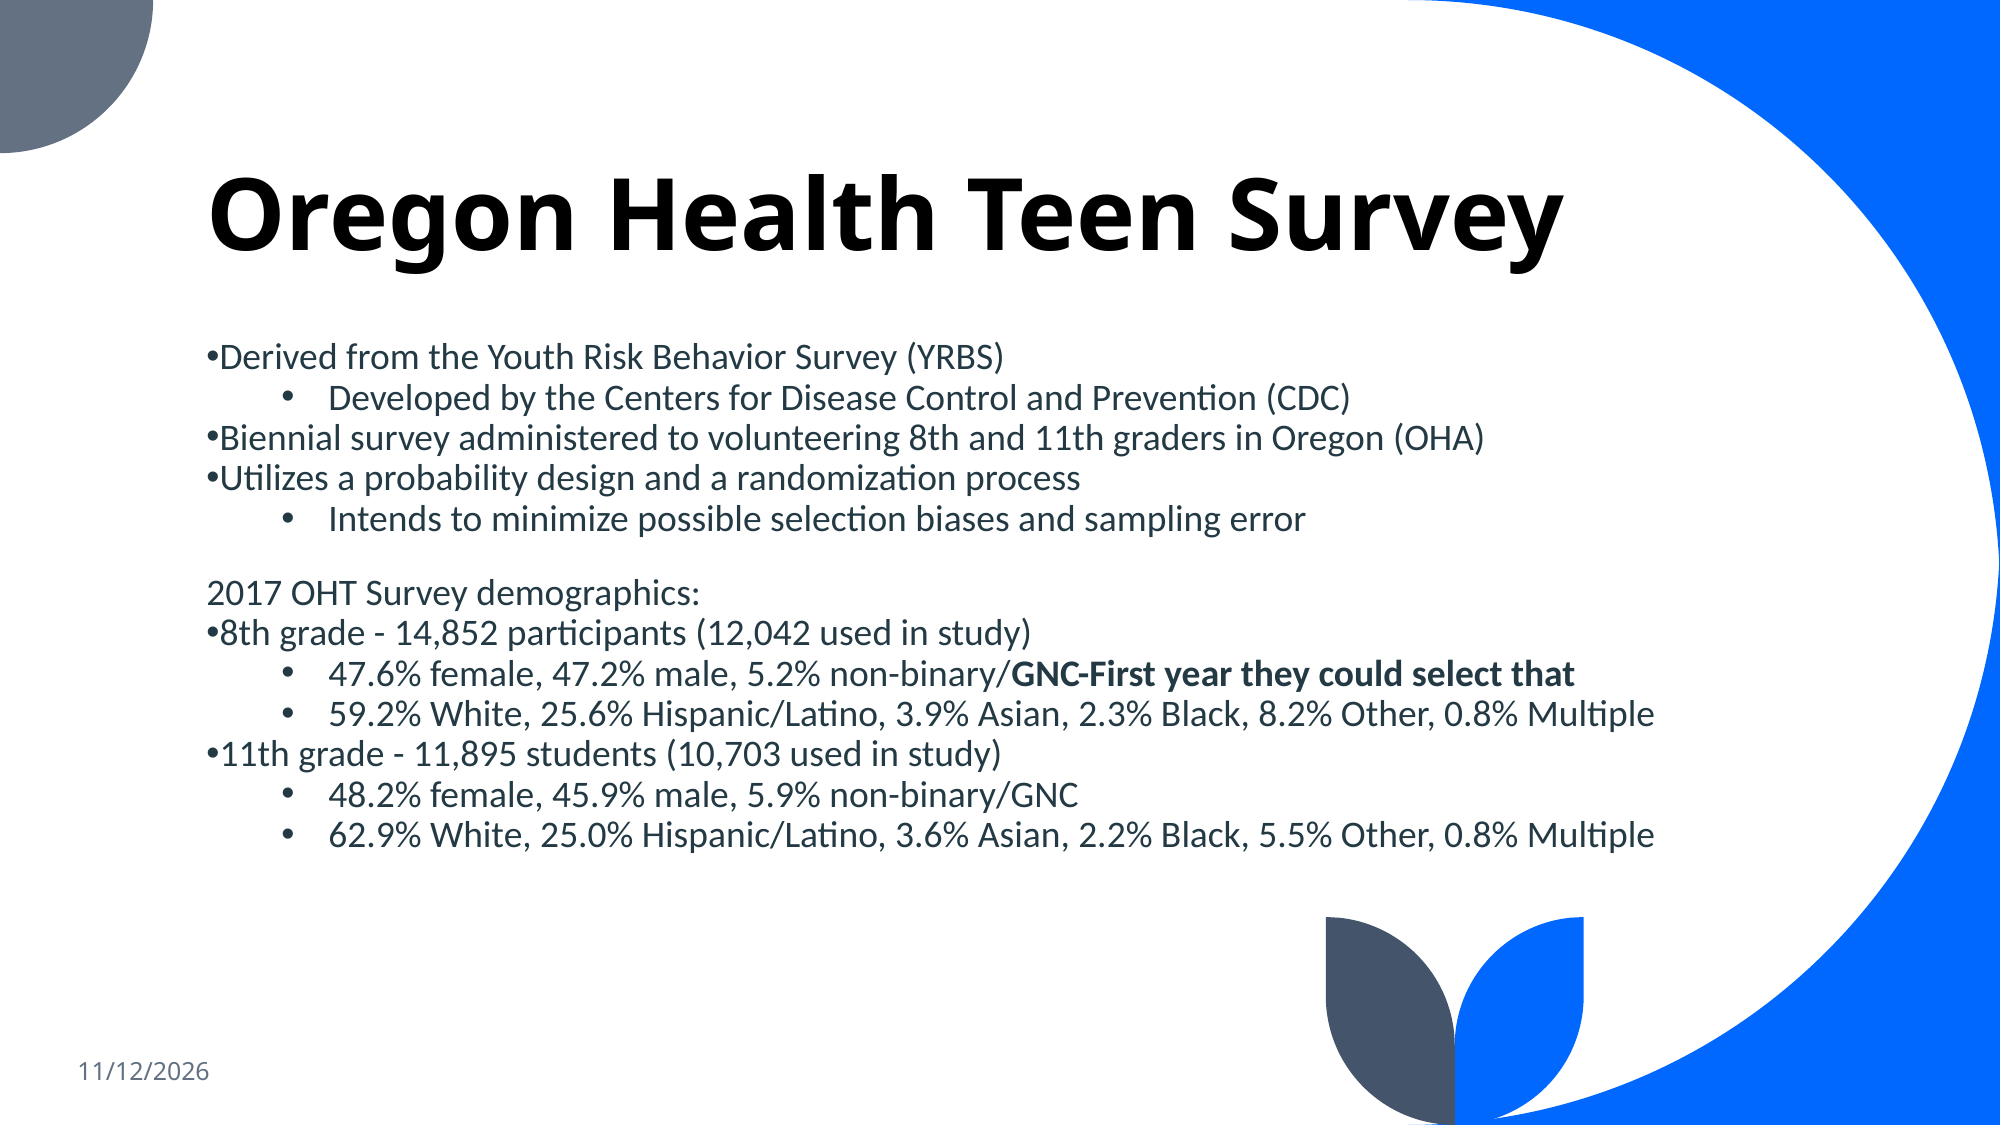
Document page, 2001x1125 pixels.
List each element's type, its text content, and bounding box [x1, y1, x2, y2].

list Derived from the Youth Risk Behavior Survey (YRBS) Developed by the Centers for Disease Control and Prevention (CDC) Biennial survey administered to volunteering 8th and 11th graders in Oregon (OHA) Utilizes a probability design and a randomization process Intends to minimize possible selection biases and sampling error 2017 OHT Survey demographics: 8th grade - 14,852 participants (12,042 used in study) 47.6% female, 47.2% male, 5.2% non-binary/GNC-First year they could select that 59.2% White, 25.6% Hispanic/Latino, 3.9% Asian, 2.3% Black, 8.2% Other, 0.8% Multiple 11th grade - 11,895 students (10,703 used in study) 48.2% female, 45.9% male, 5.9% non-binary/GNC 62.9% White, 25.0% Hispanic/Latino, 3.6% Asian, 2.2% Black, 5.5% Other, 0.8% Multiple [191, 329, 1796, 879]
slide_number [62, 1042, 513, 1103]
title Oregon Health Teen Survey [191, 62, 1796, 280]
